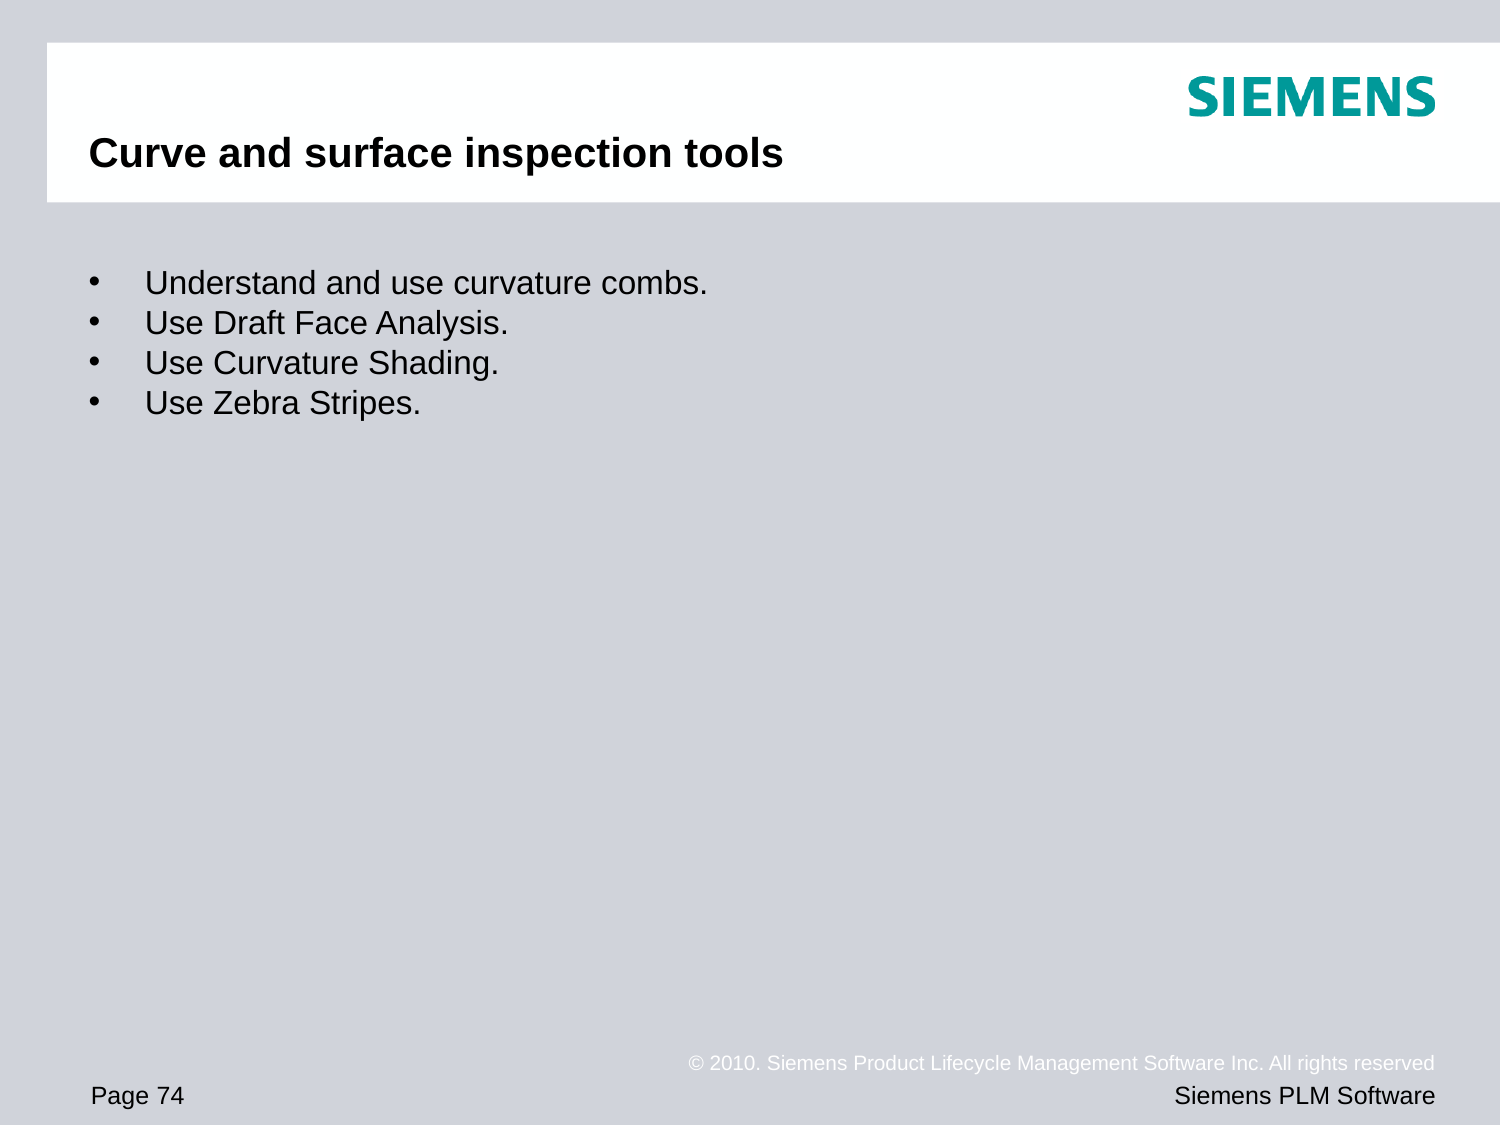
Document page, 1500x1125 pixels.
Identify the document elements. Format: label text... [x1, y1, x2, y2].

list Understand and use curvature combs. Use Draft Face Analysis. Use Curvature Shading. Use Zebra Stripes. [88, 260, 1436, 1030]
picture [1181, 69, 1444, 123]
title Curve and surface inspection tools [88, 42, 1097, 177]
